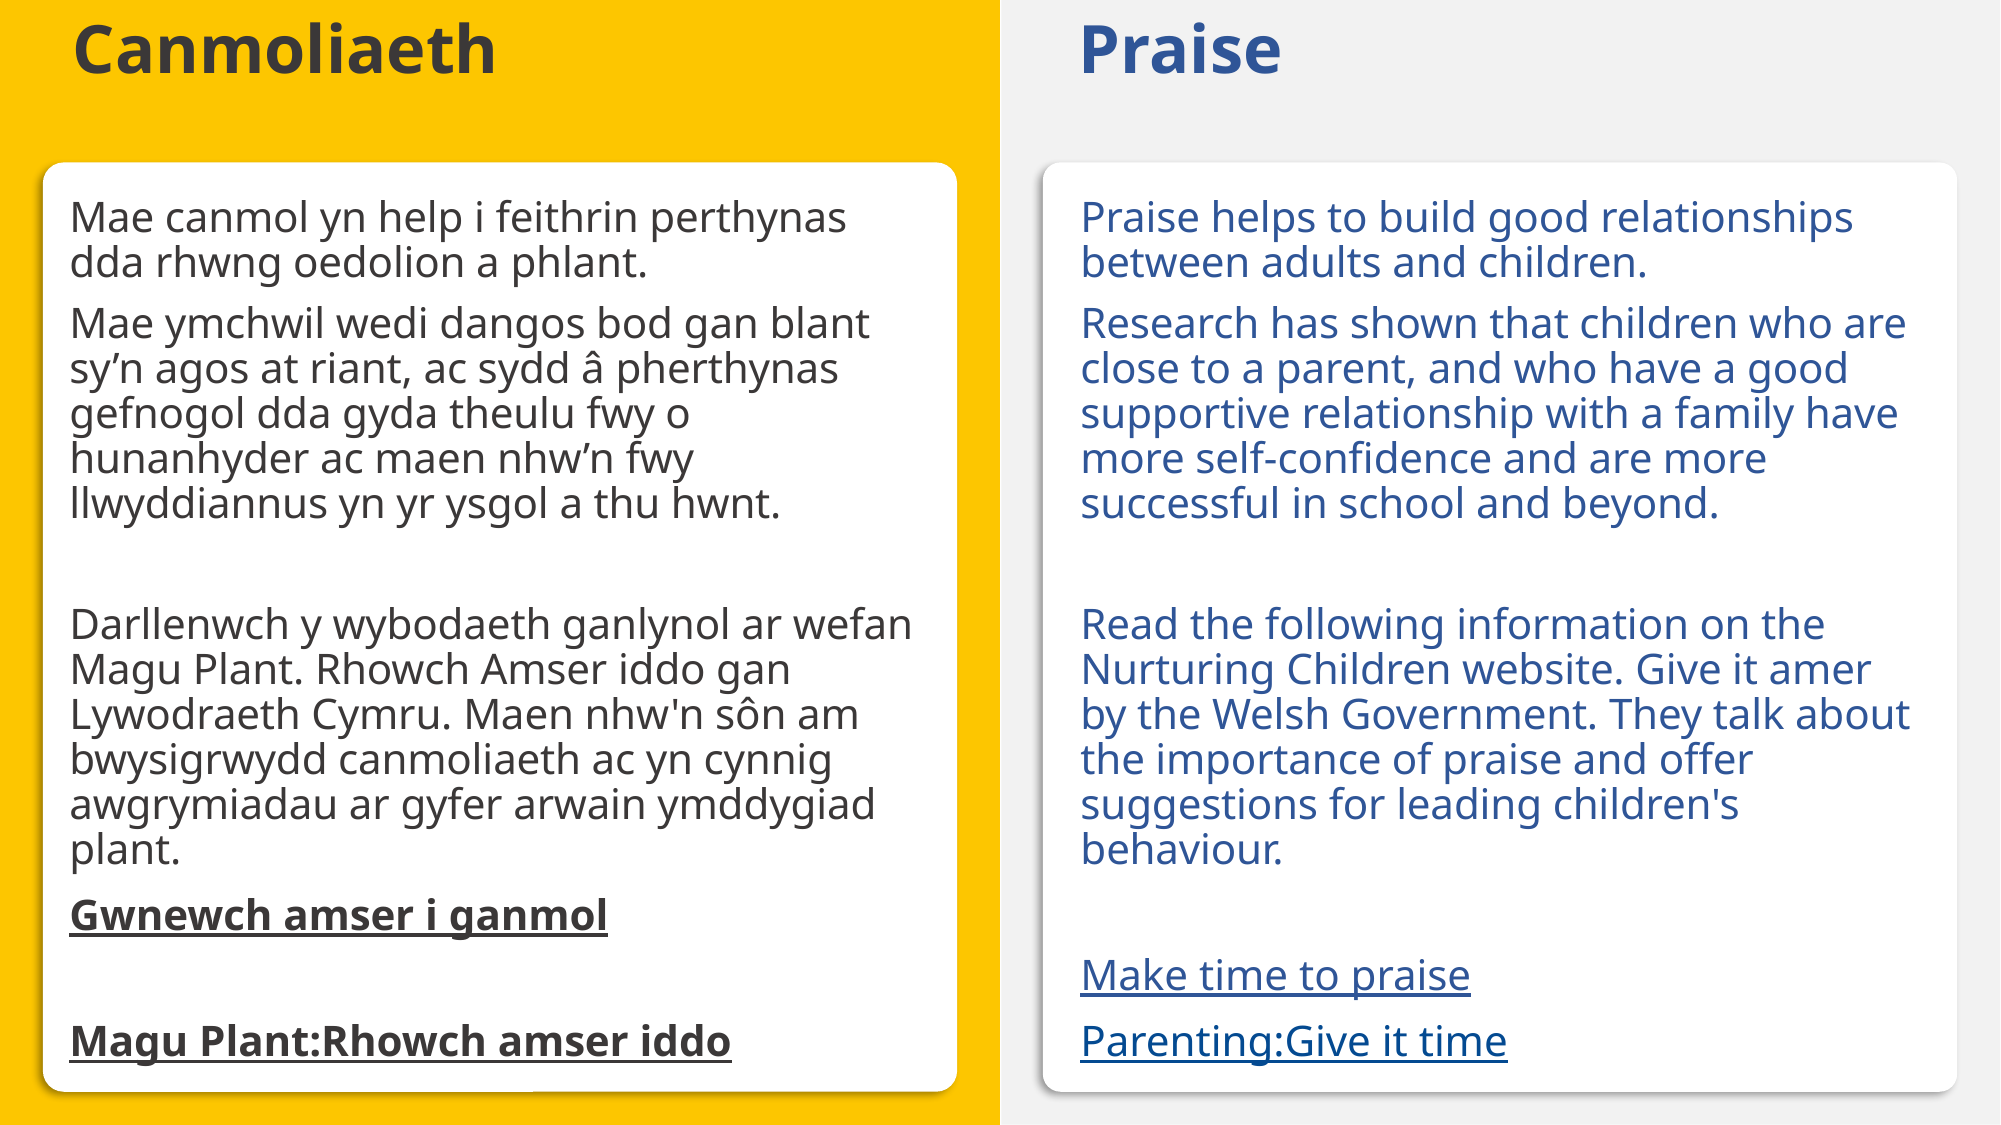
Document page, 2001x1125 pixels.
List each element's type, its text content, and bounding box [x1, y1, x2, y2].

list Praise helps to build good relationships between adults and children. Research has shown that children who are close to a parent, and who have a good supportive relationship with a family have more self-confidence and are more successful in school and beyond. Read the following information on the Nurturing Children website. Give it amer by the Welsh Government. They talk about the importance of praise and offer suggestions for leading children's behaviour. Make time to praise Parenting:Give it time [1065, 189, 1941, 1075]
list Mae canmol yn help i feithrin perthynas dda rhwng oedolion a phlant. Mae ymchwil wedi dangos bod gan blant sy’n agos at riant, ac sydd â pherthynas gefnogol dda gyda theulu fwy o hunanhyder ac maen nhw’n fwy llwyddiannus yn yr ysgol a thu hwnt. Darllenwch y wybodaeth ganlynol ar wefan Magu Plant. Rhowch Amser iddo gan Lywodraeth Cymru. Maen nhw'n sôn am bwysigrwydd canmoliaeth ac yn cynnig awgrymiadau ar gyfer arwain ymddygiad plant. Gwnewch amser i ganmol Magu Plant:Rhowch amser iddo [54, 189, 930, 1075]
list Praise [1063, 8, 1941, 173]
title Canmoliaeth [57, 8, 951, 176]
